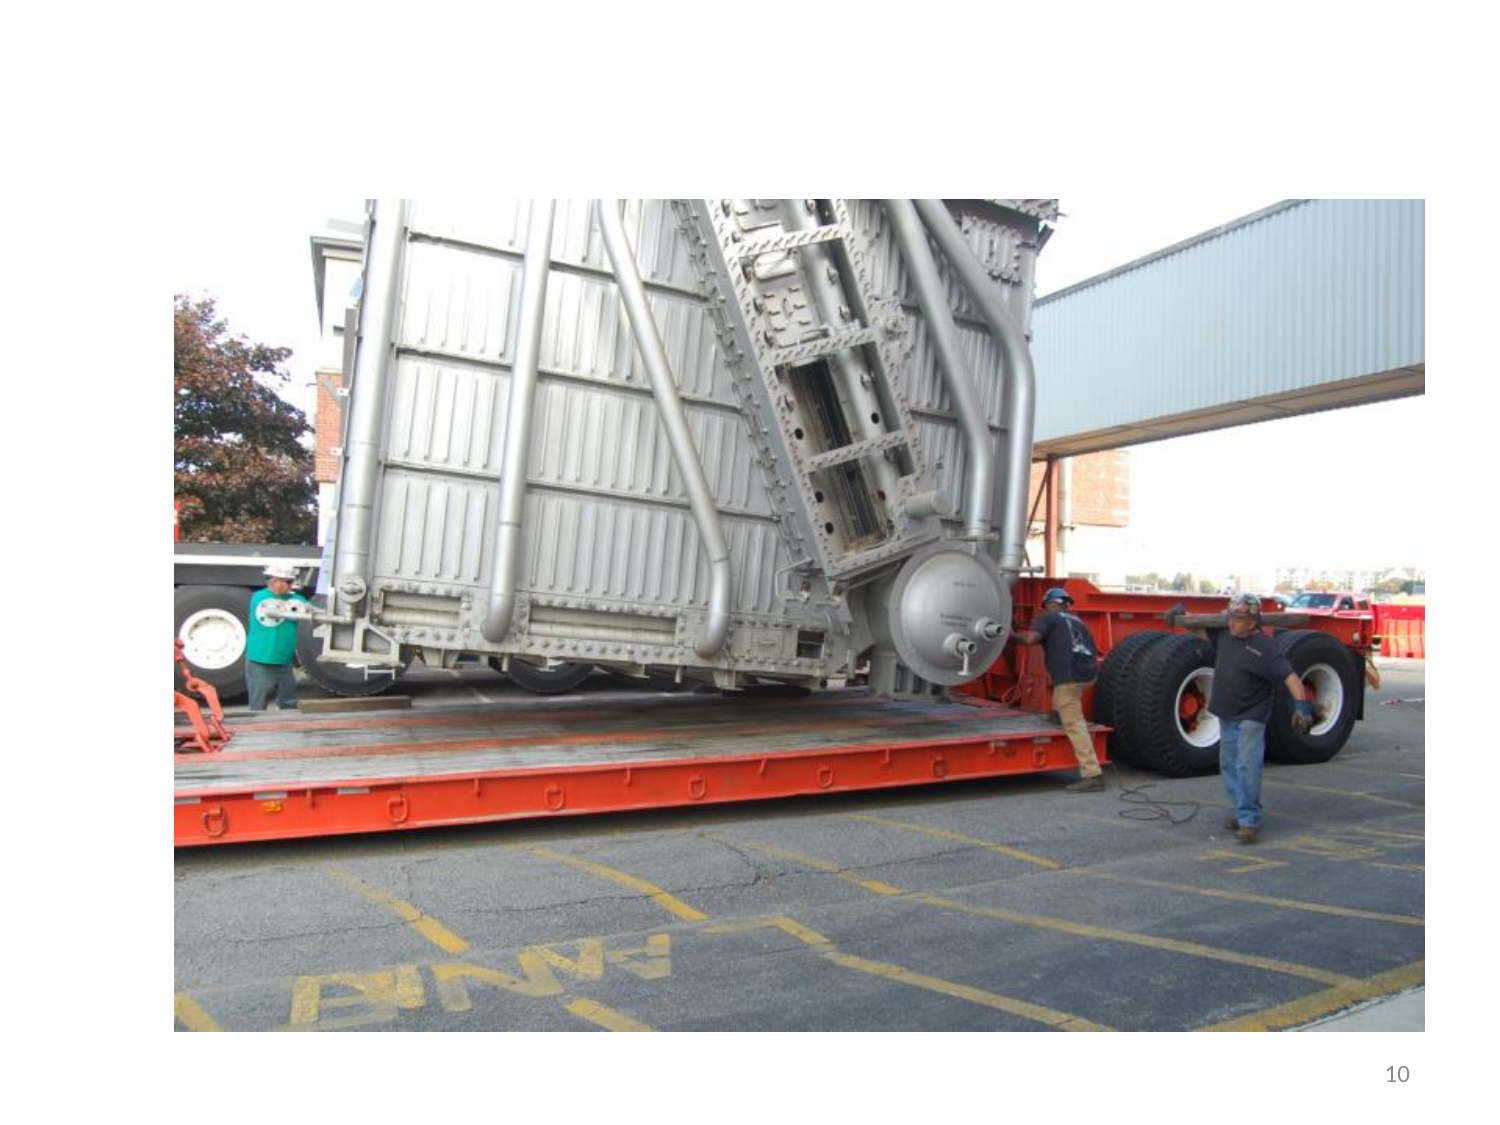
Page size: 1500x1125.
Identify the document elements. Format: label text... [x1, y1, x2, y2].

slide_number 10 [1074, 1042, 1425, 1103]
picture [174, 199, 1426, 1032]
